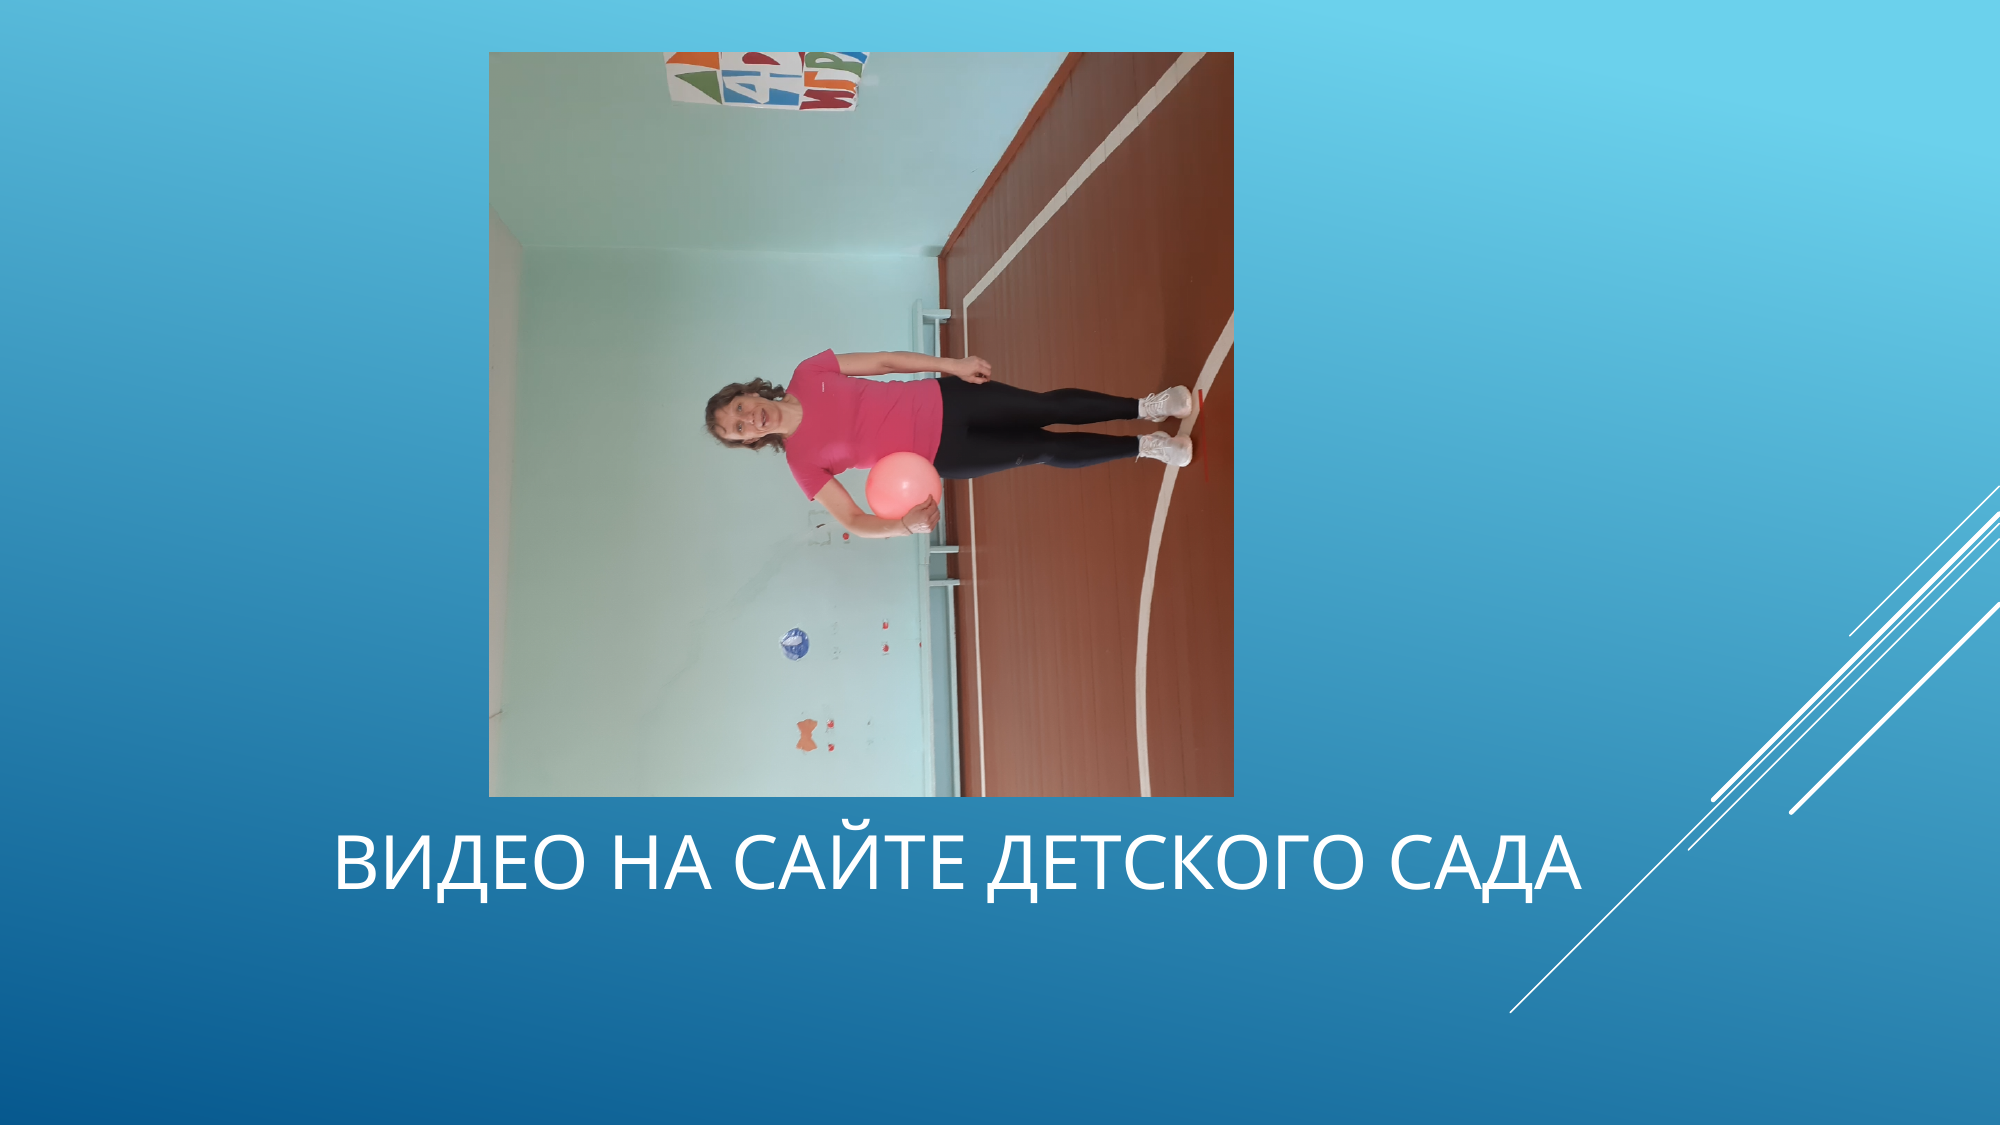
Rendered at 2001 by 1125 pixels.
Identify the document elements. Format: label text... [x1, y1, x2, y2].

title Видео на сайте детского сада [112, 736, 1803, 984]
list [488, 51, 1235, 798]
